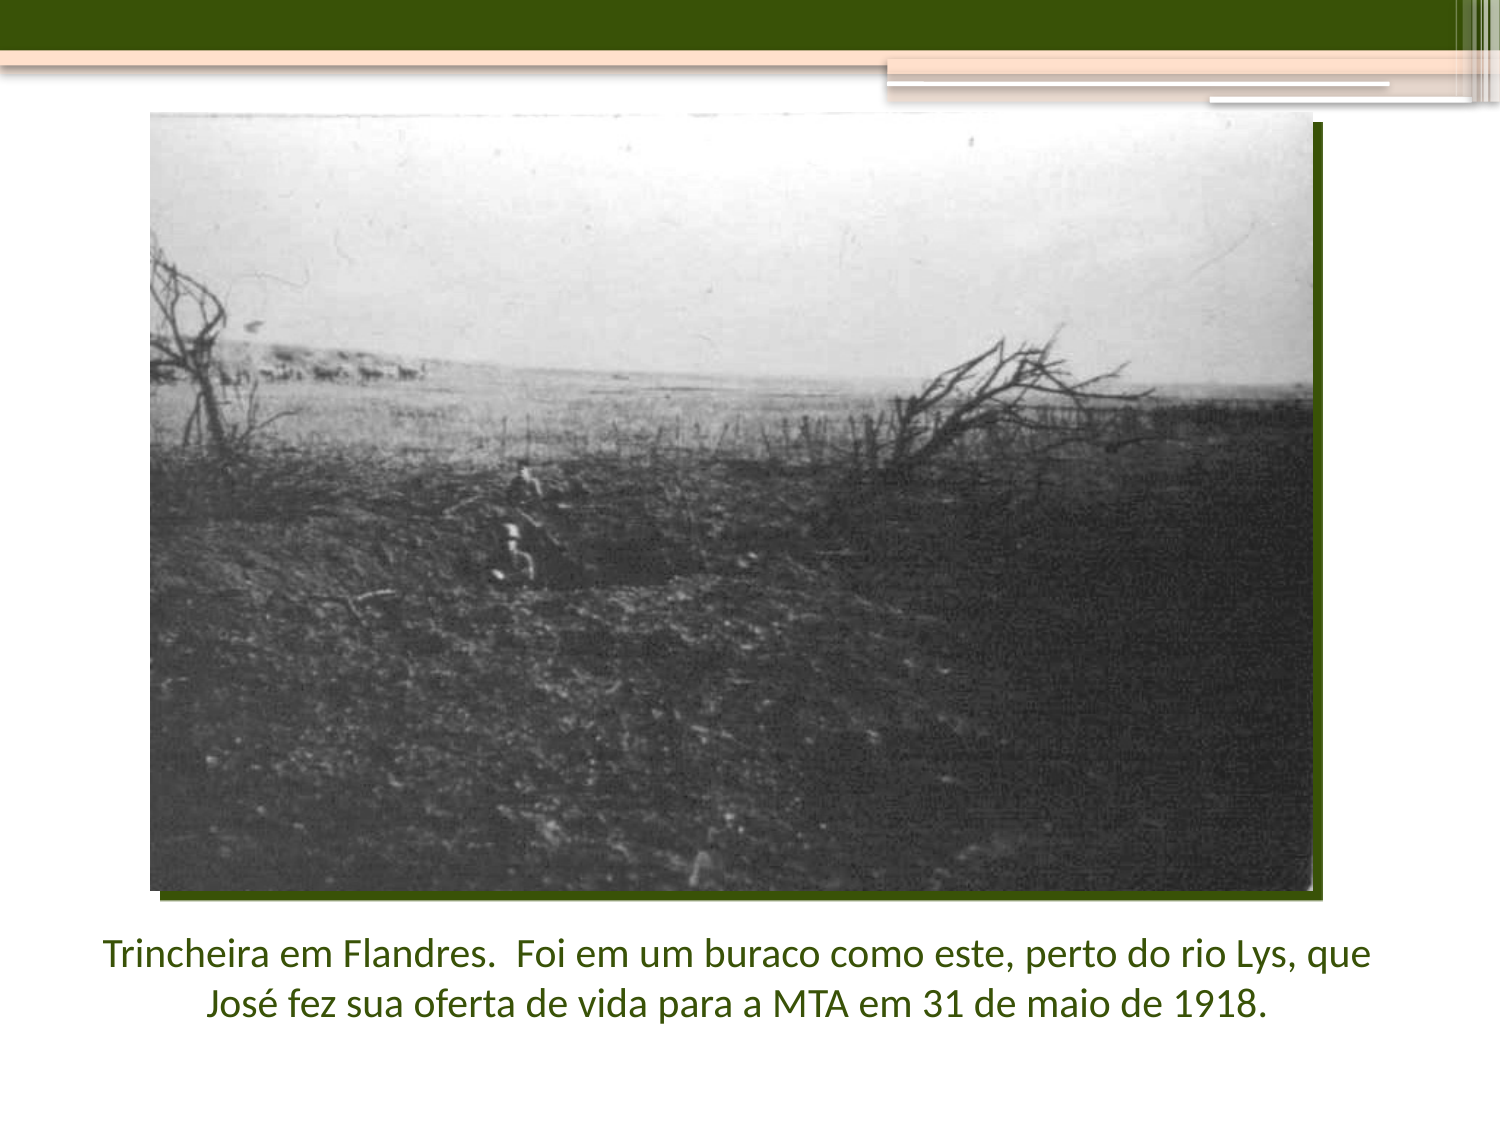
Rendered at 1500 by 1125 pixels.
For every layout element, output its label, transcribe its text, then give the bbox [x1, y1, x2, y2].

picture [149, 112, 1313, 892]
text_box Trincheira em Flandres. Foi em um buraco como este, perto do rio Lys, que José fez sua oferta de vida para a MTA em 31 de maio de 1918. [87, 918, 1388, 1034]
